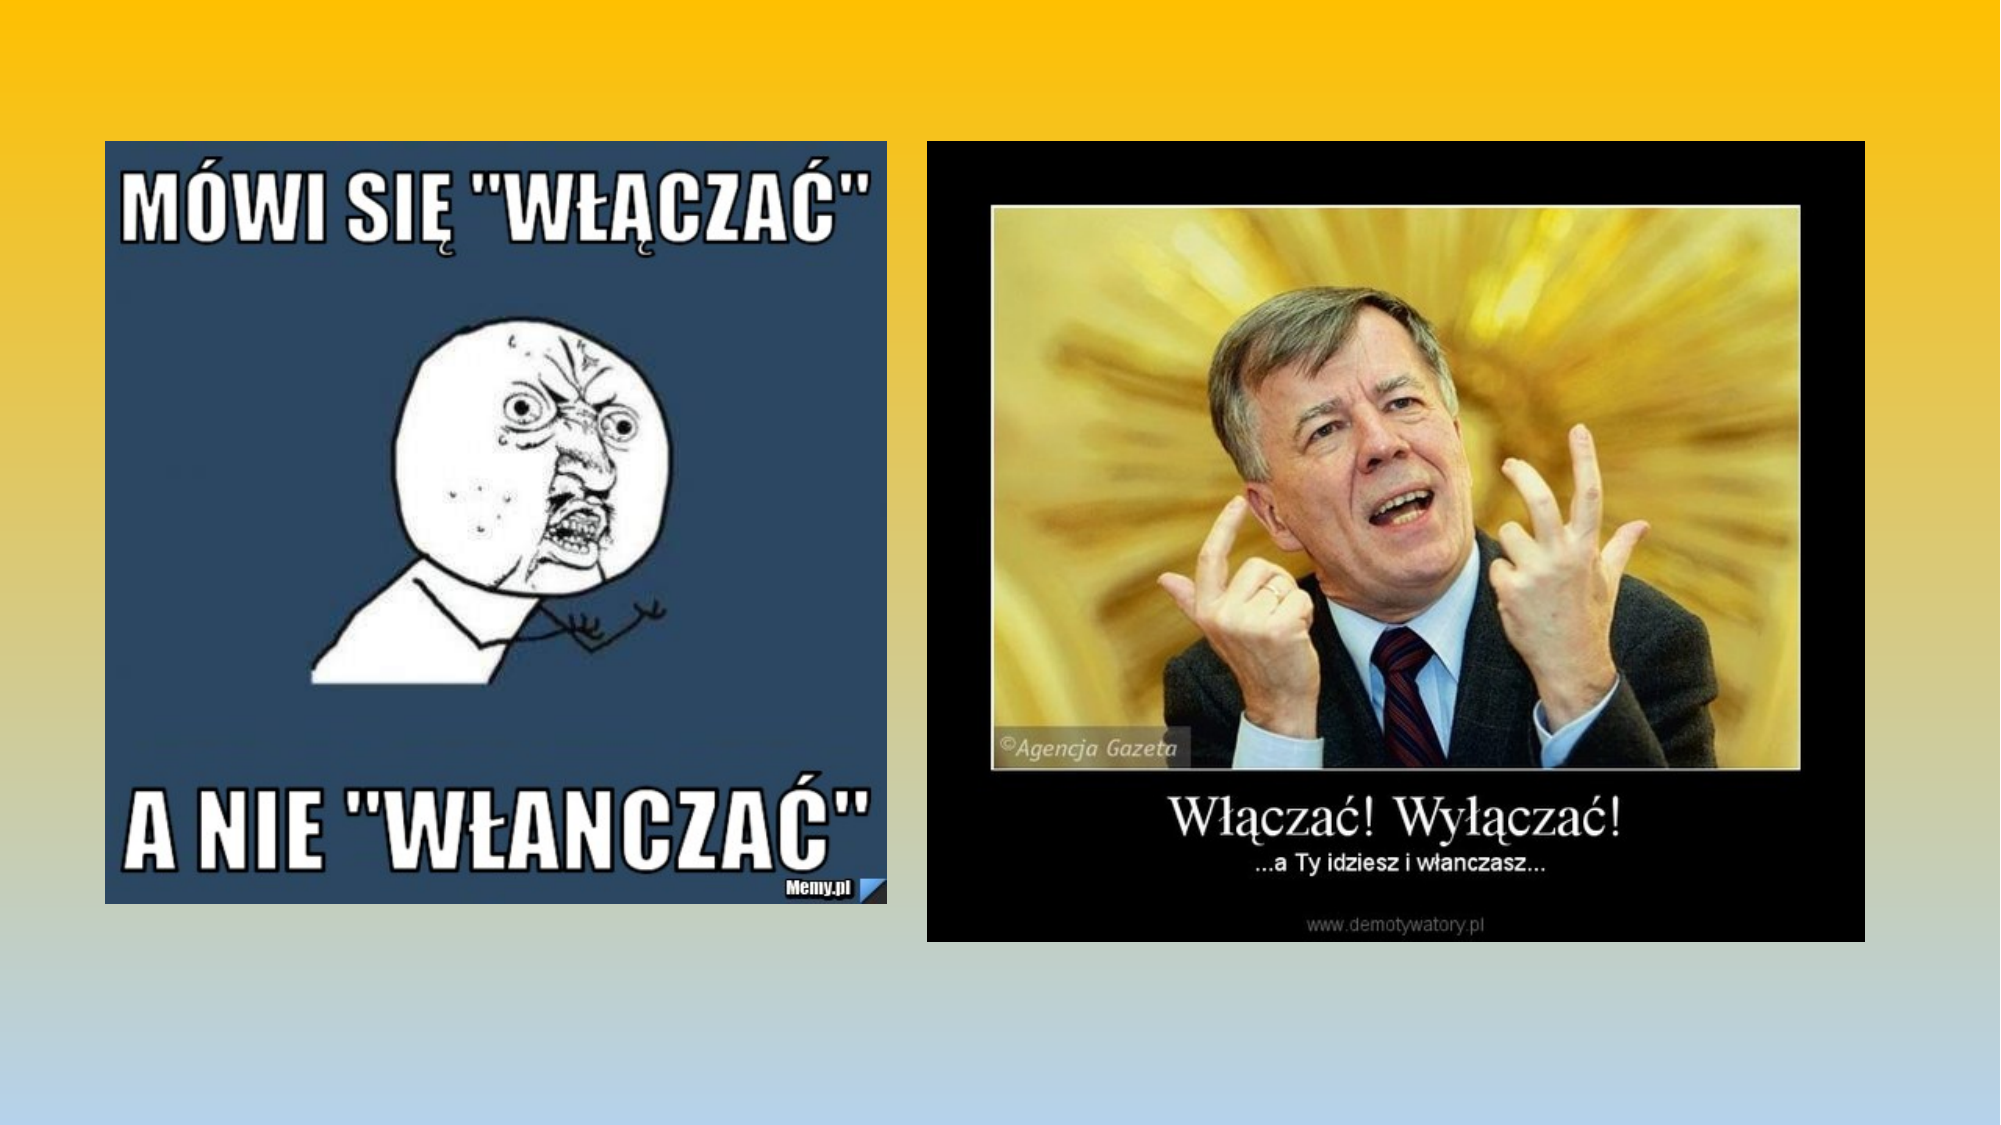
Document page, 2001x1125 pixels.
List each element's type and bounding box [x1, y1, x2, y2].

picture [105, 141, 887, 904]
picture [927, 141, 1865, 942]
